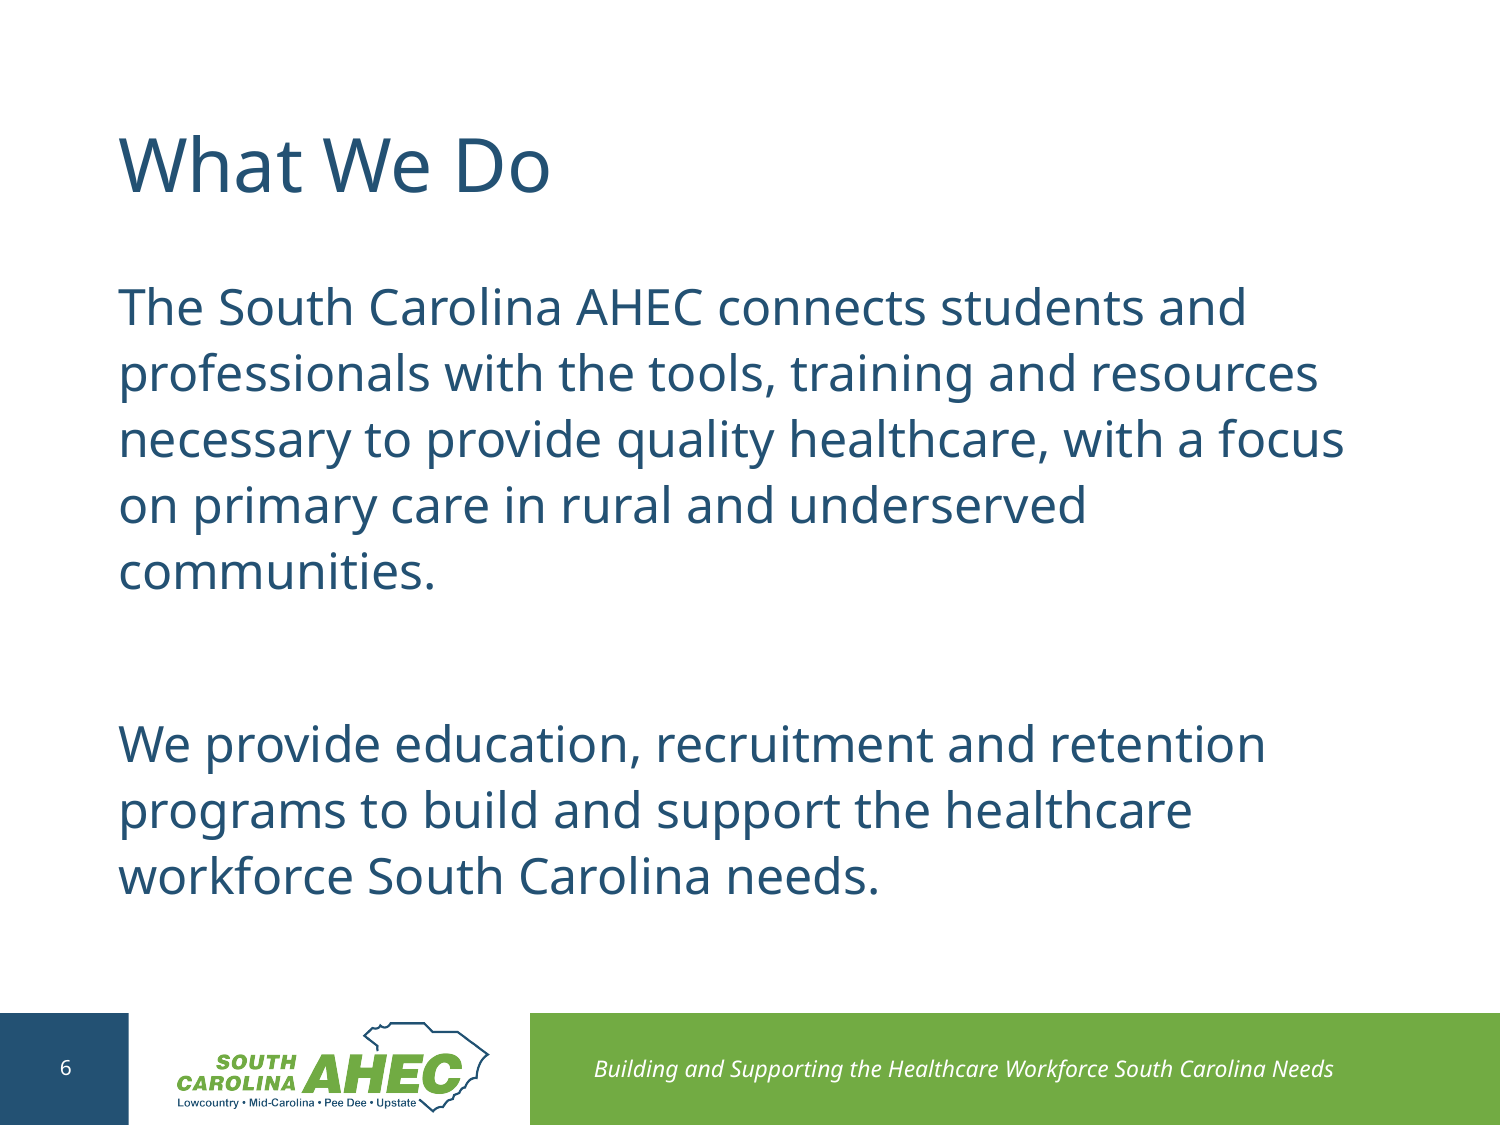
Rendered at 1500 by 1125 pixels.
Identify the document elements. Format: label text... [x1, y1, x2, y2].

title What We Do [103, 59, 1397, 261]
slide_number 6 [27, 1039, 104, 1100]
list The South Carolina AHEC connects students and professionals with the tools, training and resources necessary to provide quality healthcare, with a focus on primary care in rural and underserved communities. We provide education, recruitment and retention programs to build and support the healthcare workforce South Carolina needs. [103, 261, 1397, 976]
picture [177, 1022, 490, 1113]
